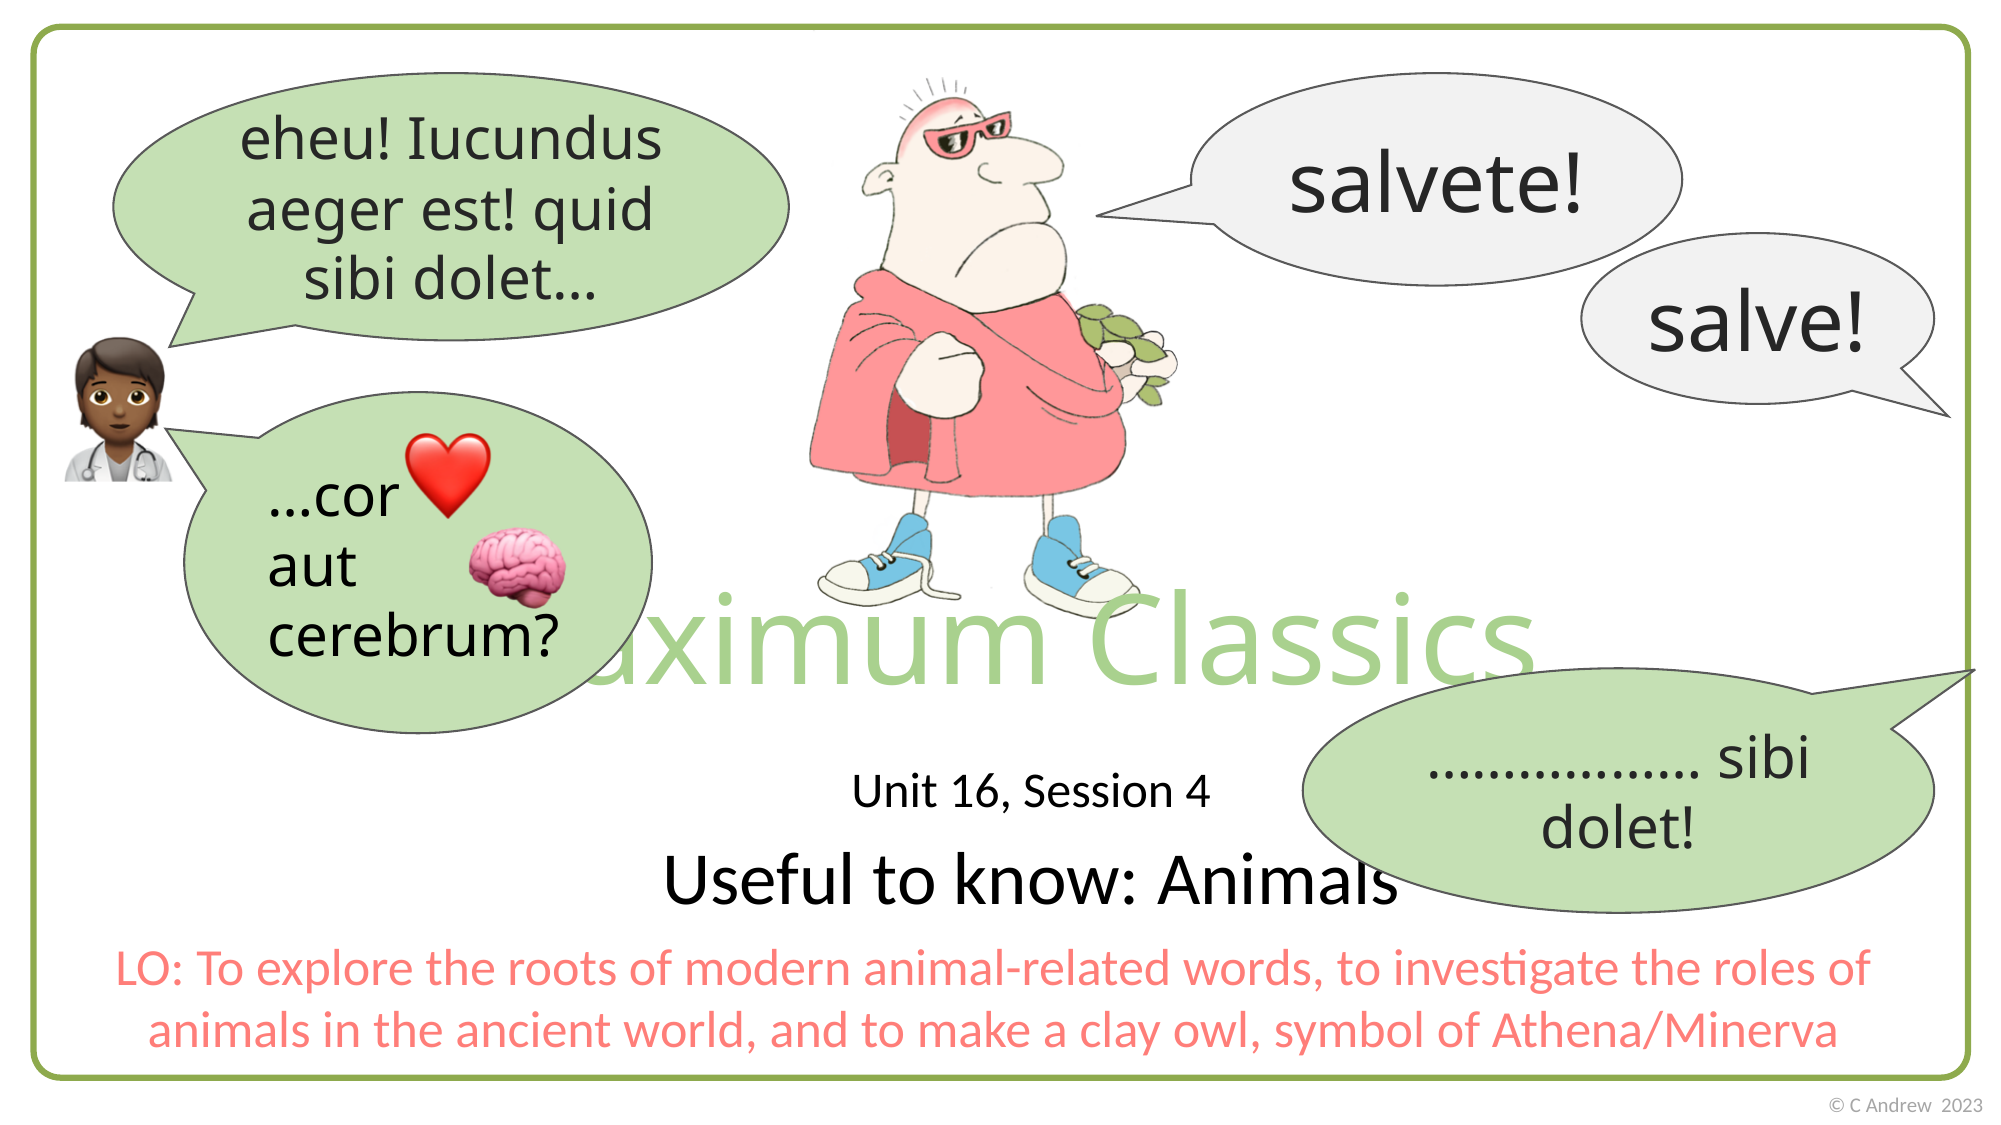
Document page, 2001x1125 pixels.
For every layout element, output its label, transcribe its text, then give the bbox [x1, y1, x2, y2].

text_box [32, 25, 1969, 1079]
picture [786, 18, 1201, 636]
text_box ……………… sibi dolet! [1301, 667, 1976, 914]
text_box salvete! [1201, 72, 1684, 287]
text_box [42, 73, 789, 489]
text_box salve! [1580, 232, 1952, 419]
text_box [184, 392, 652, 734]
